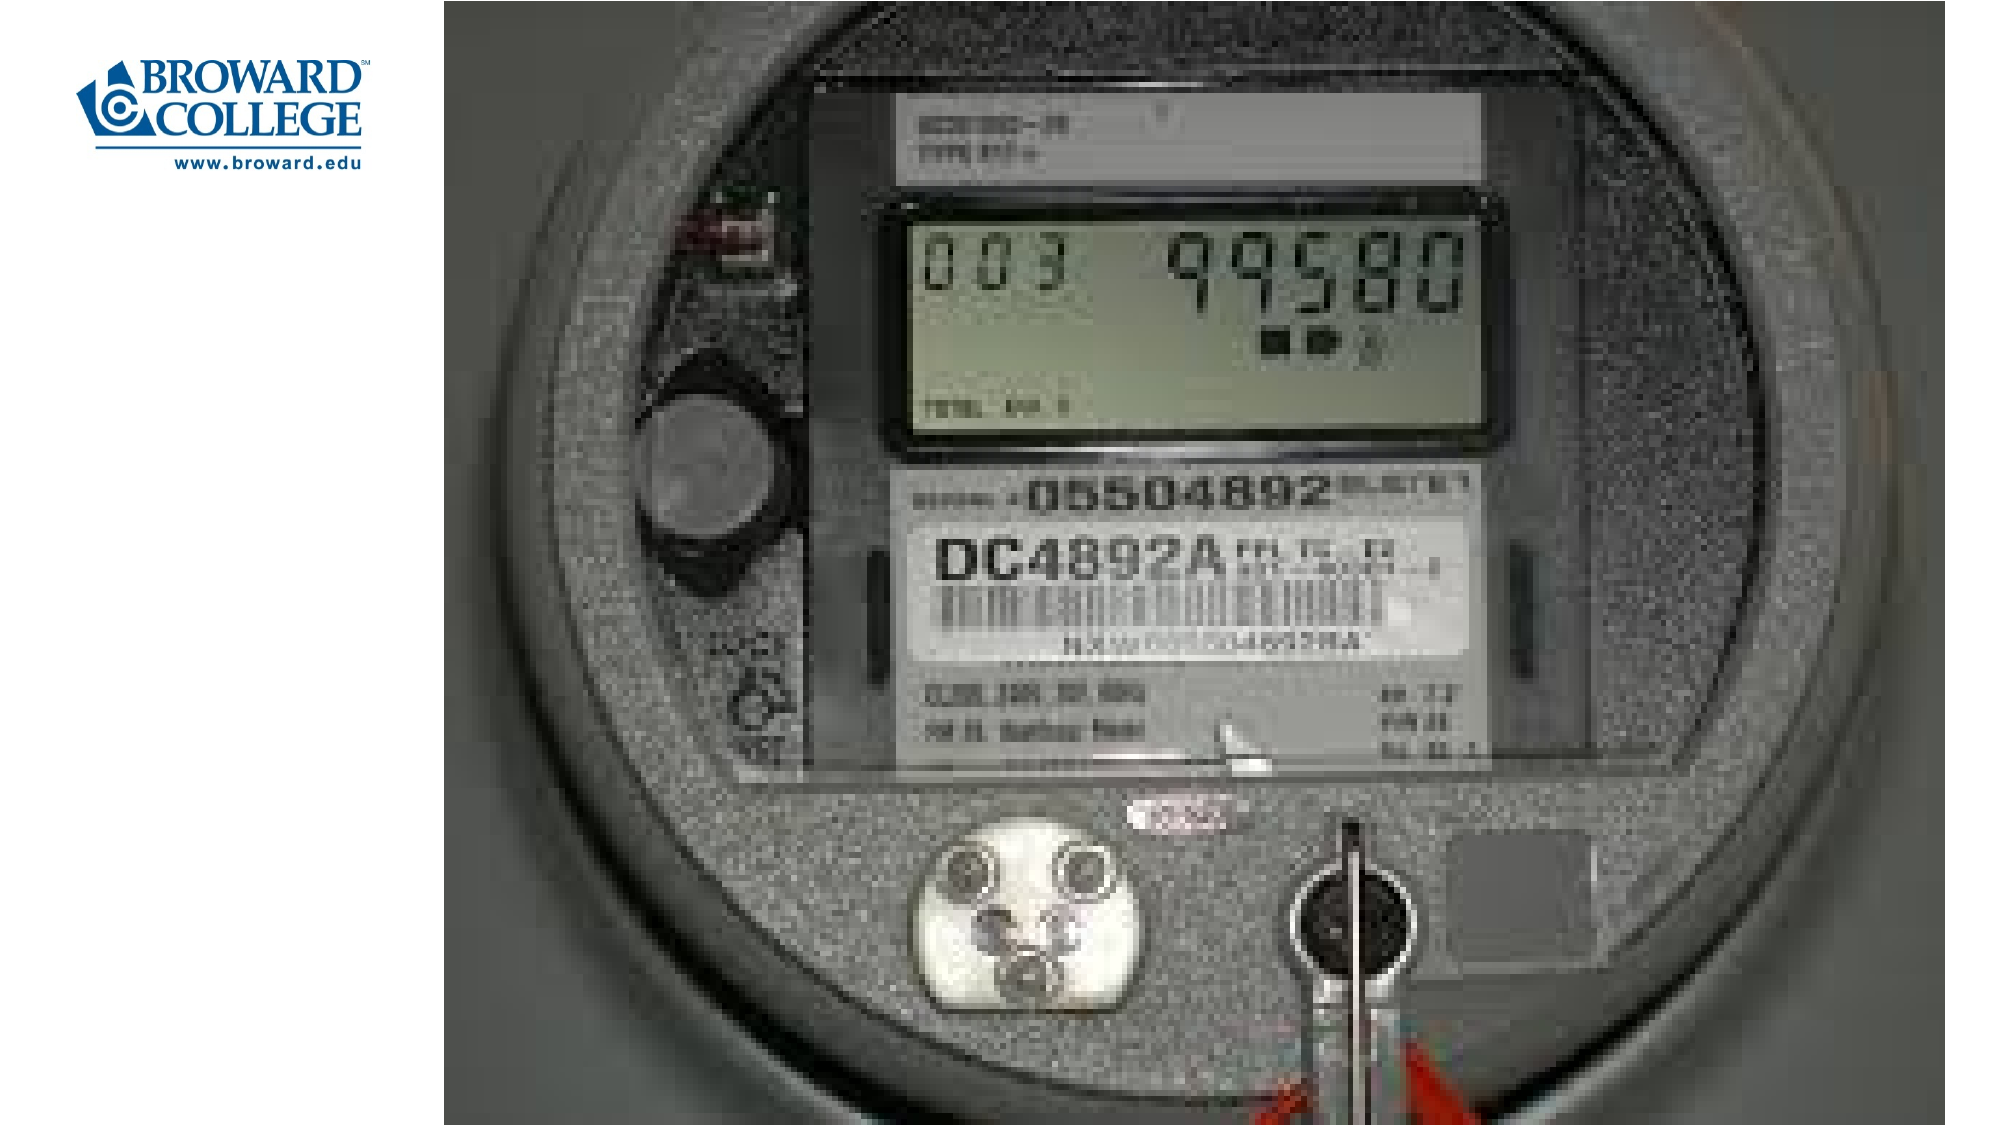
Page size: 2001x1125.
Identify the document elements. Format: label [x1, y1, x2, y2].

picture [76, 60, 394, 182]
picture [444, 1, 1945, 1125]
